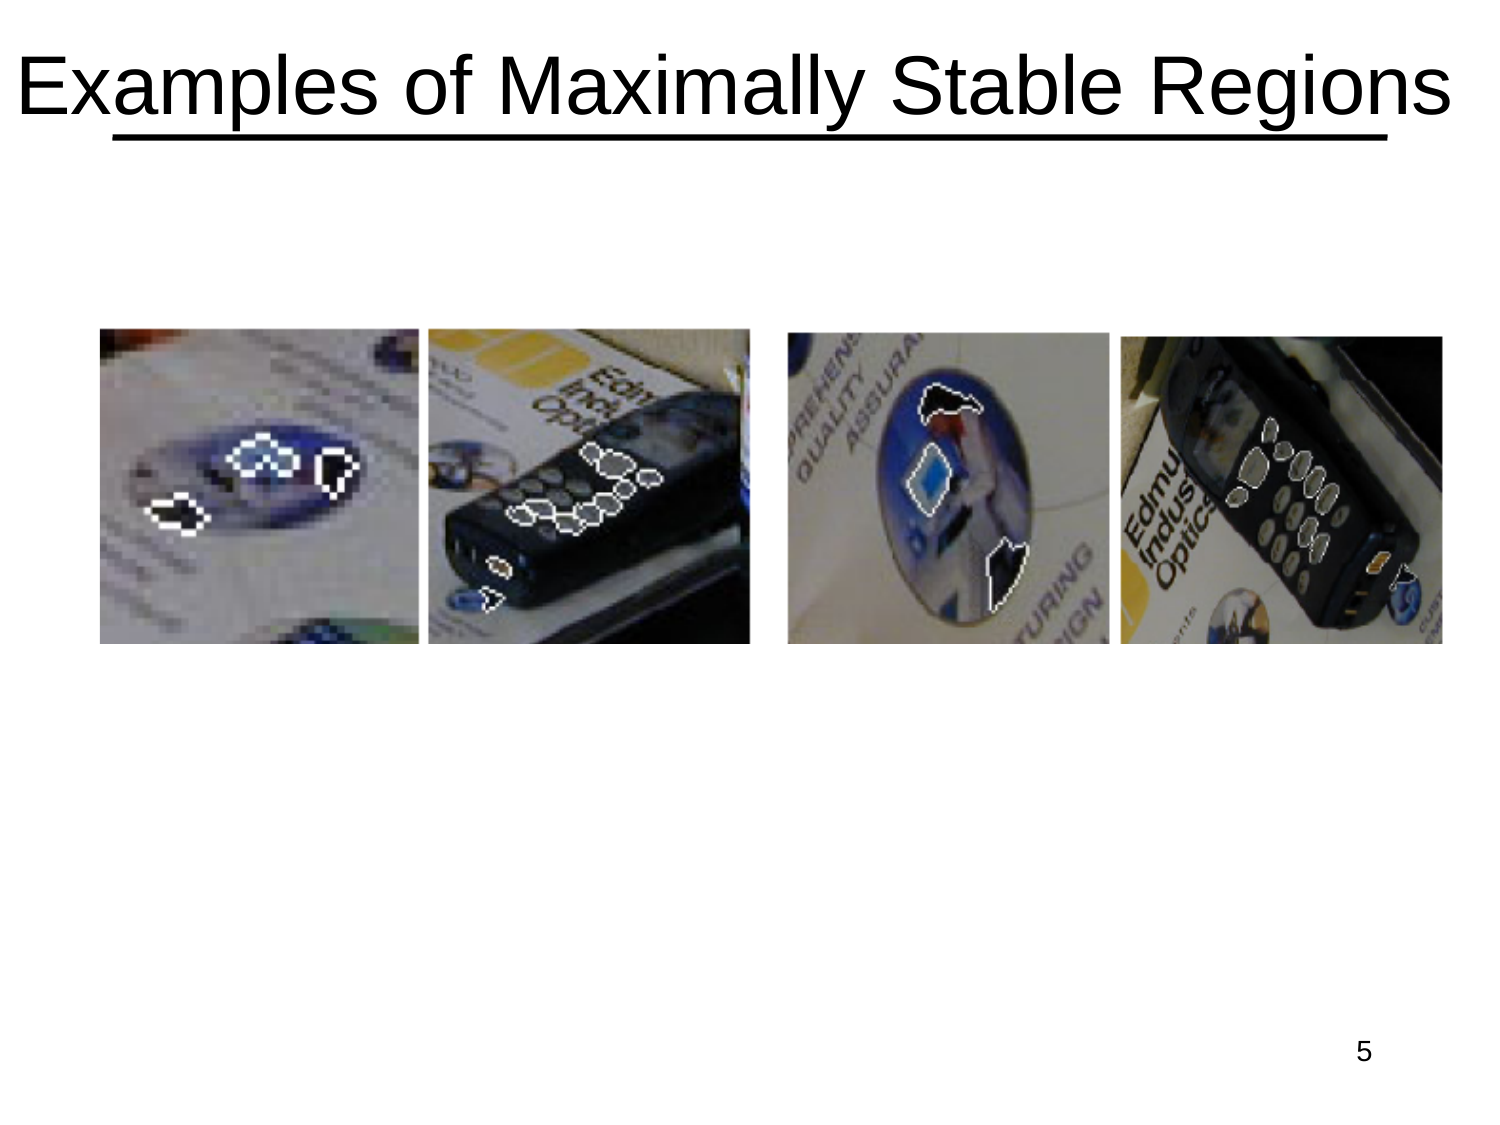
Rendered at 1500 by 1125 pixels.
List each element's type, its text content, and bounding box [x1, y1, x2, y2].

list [99, 324, 1451, 645]
slide_number 5 [1074, 1024, 1388, 1101]
title Examples of Maximally Stable Regions [0, 12, 1475, 150]
